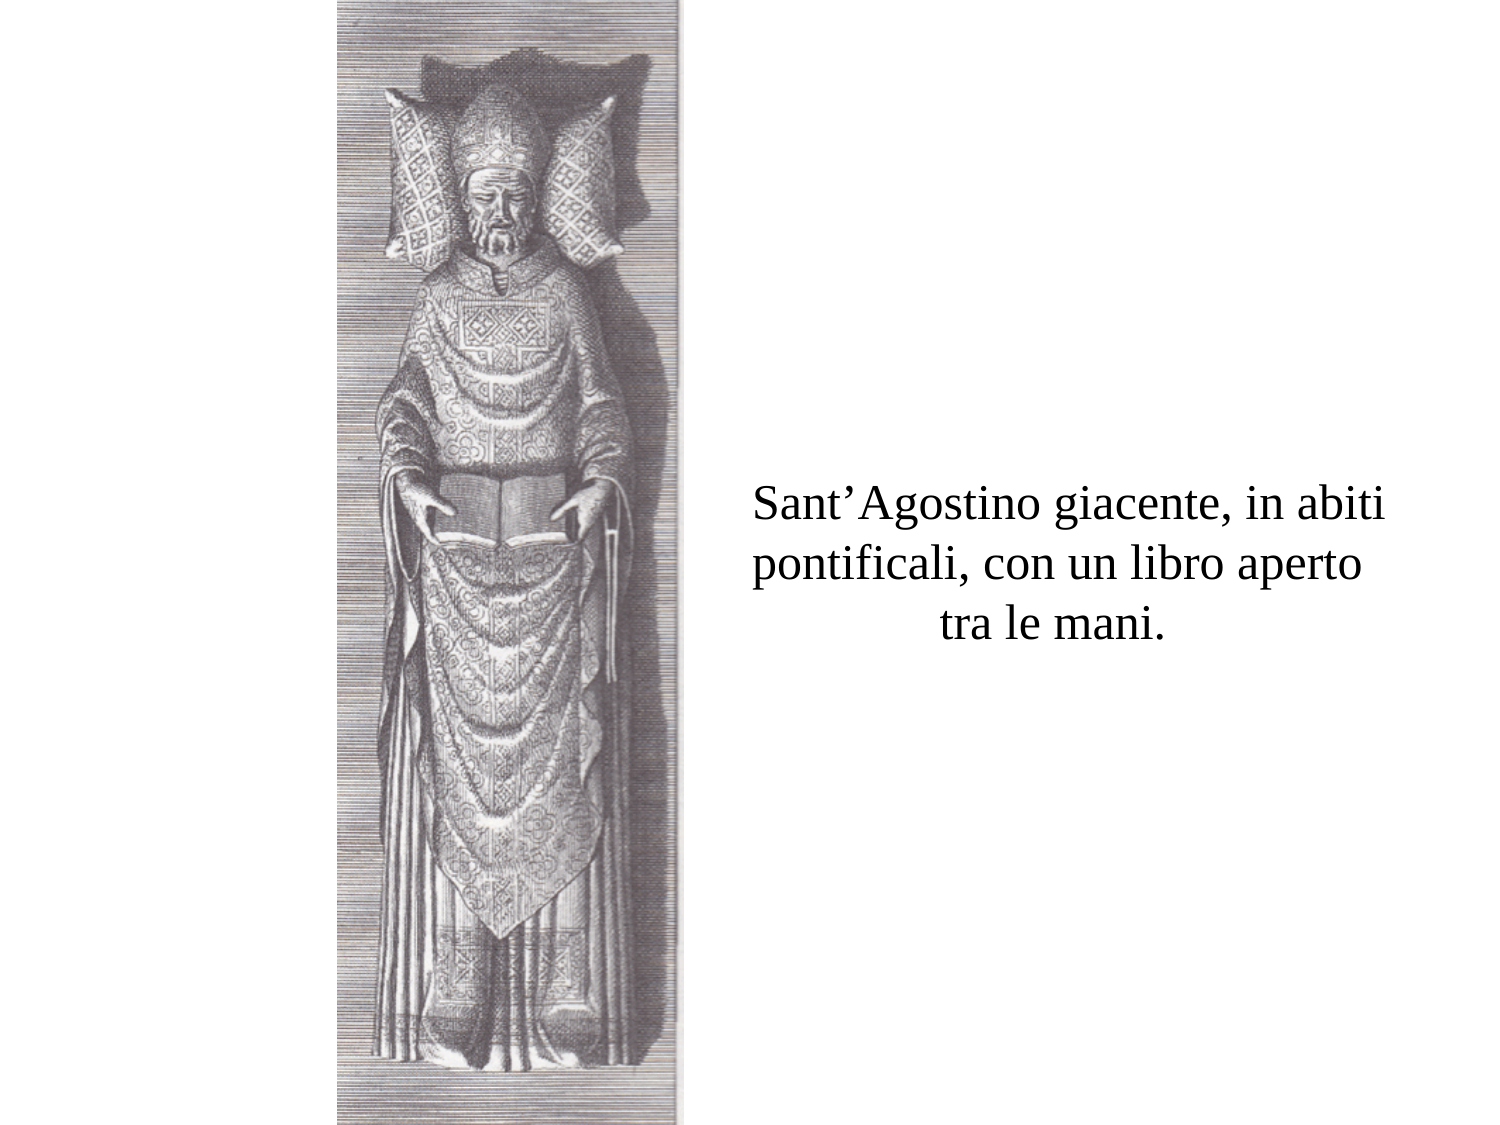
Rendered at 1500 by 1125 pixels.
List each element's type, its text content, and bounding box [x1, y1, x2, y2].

picture [337, 0, 684, 1125]
text_box Sant’Agostino giacente, in abiti pontificali, con un libro aperto tra le mani. [737, 462, 1500, 658]
